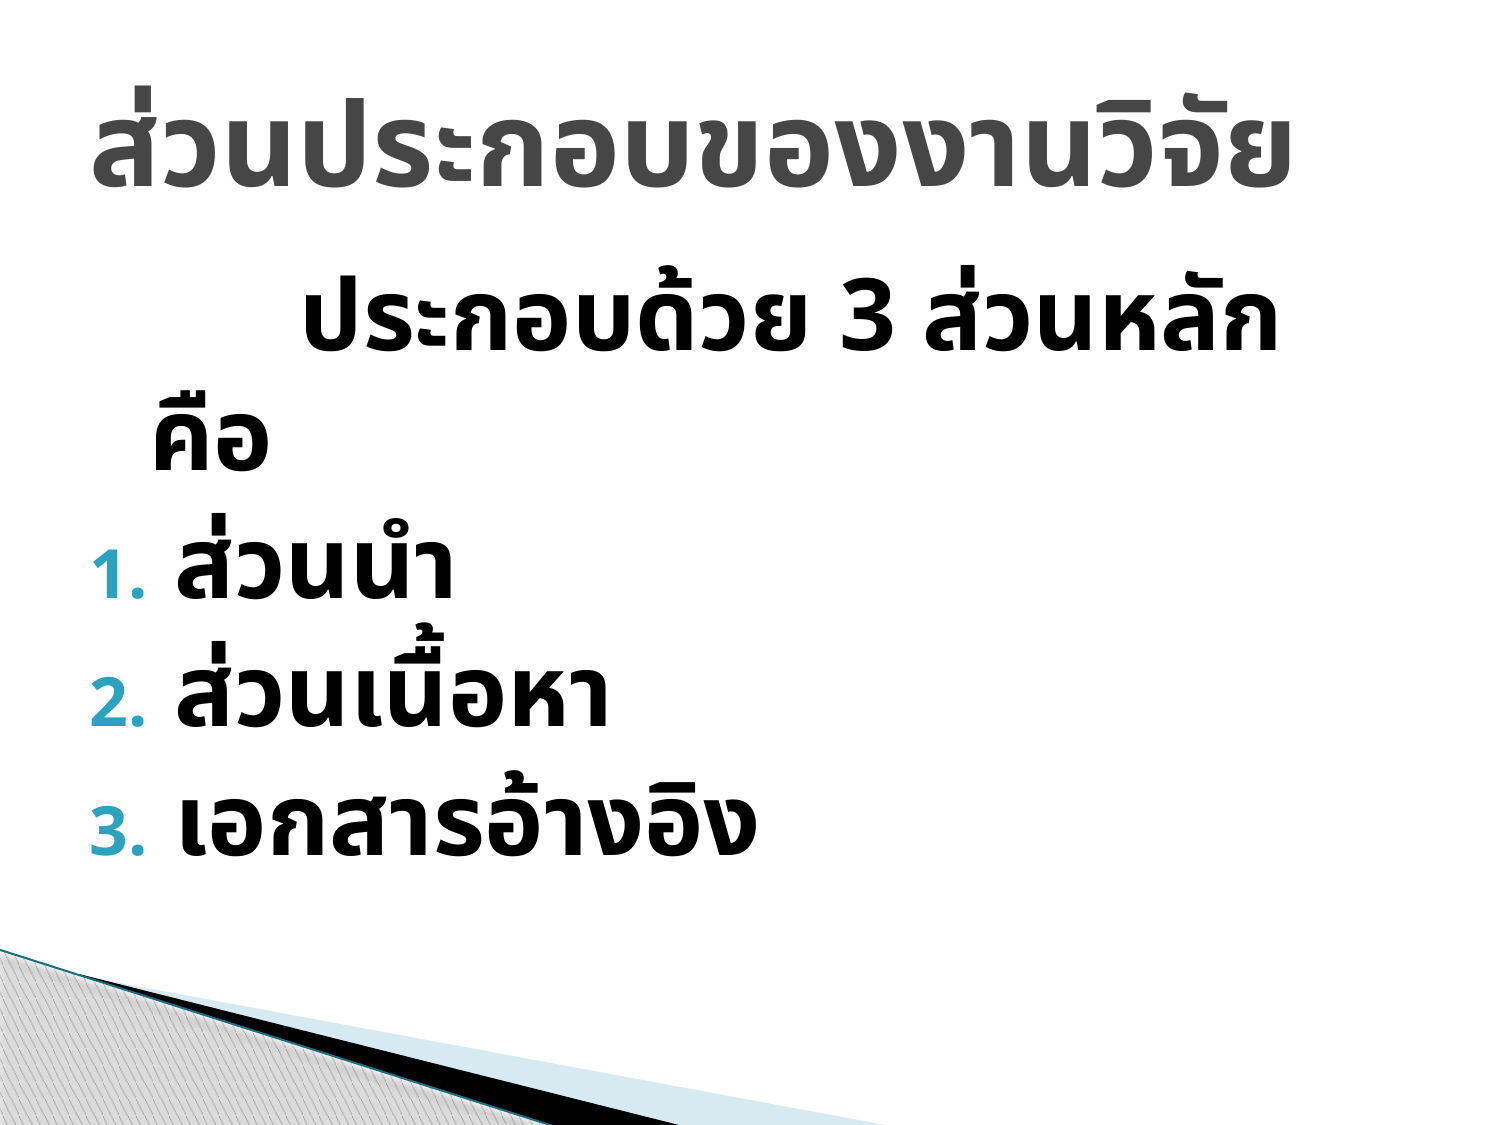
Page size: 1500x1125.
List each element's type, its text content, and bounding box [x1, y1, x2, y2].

list ประกอบด้วย 3 ส่วนหลัก คือ ส่วนนำ ส่วนเนื้อหา เอกสารอ้างอิง [75, 243, 1425, 986]
title ส่วนประกอบของงานวิจัย [75, 45, 1425, 233]
